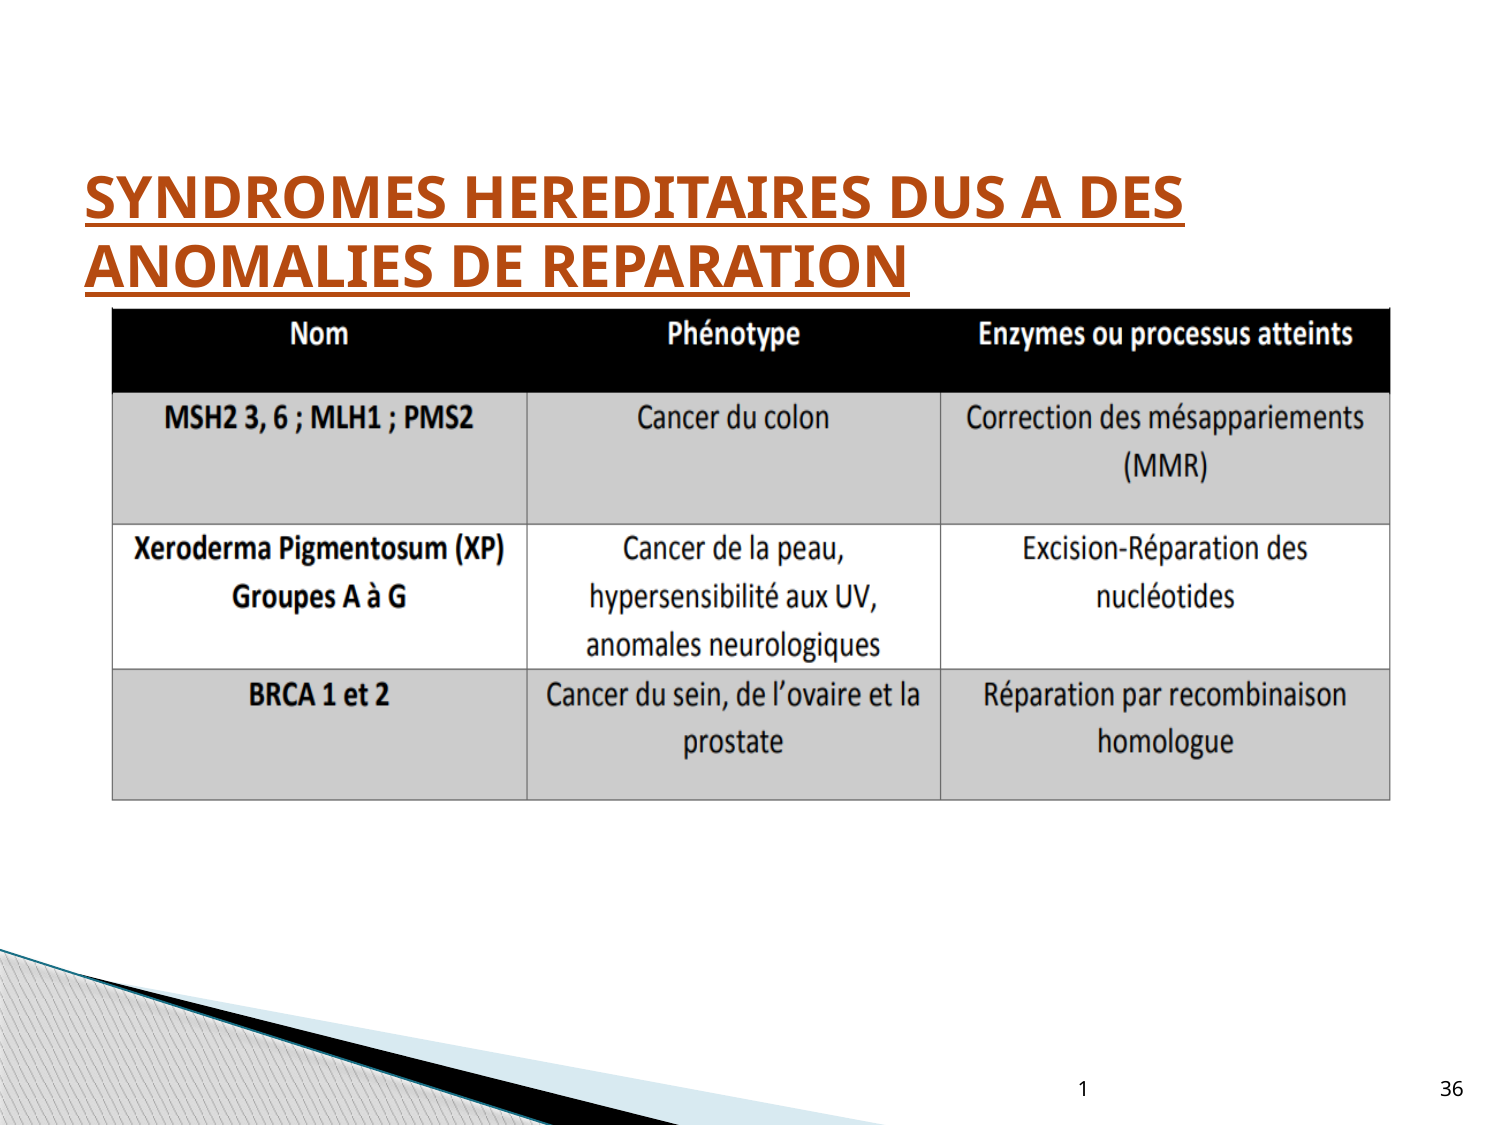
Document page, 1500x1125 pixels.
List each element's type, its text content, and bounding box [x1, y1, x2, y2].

footer 1 [718, 1051, 1105, 1112]
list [74, 292, 1426, 835]
slide_number 36 [1418, 1051, 1479, 1112]
text_box SYNDROMES HEREDITAIRES DUS A DES ANOMALIES DE REPARATION [70, 152, 1477, 307]
